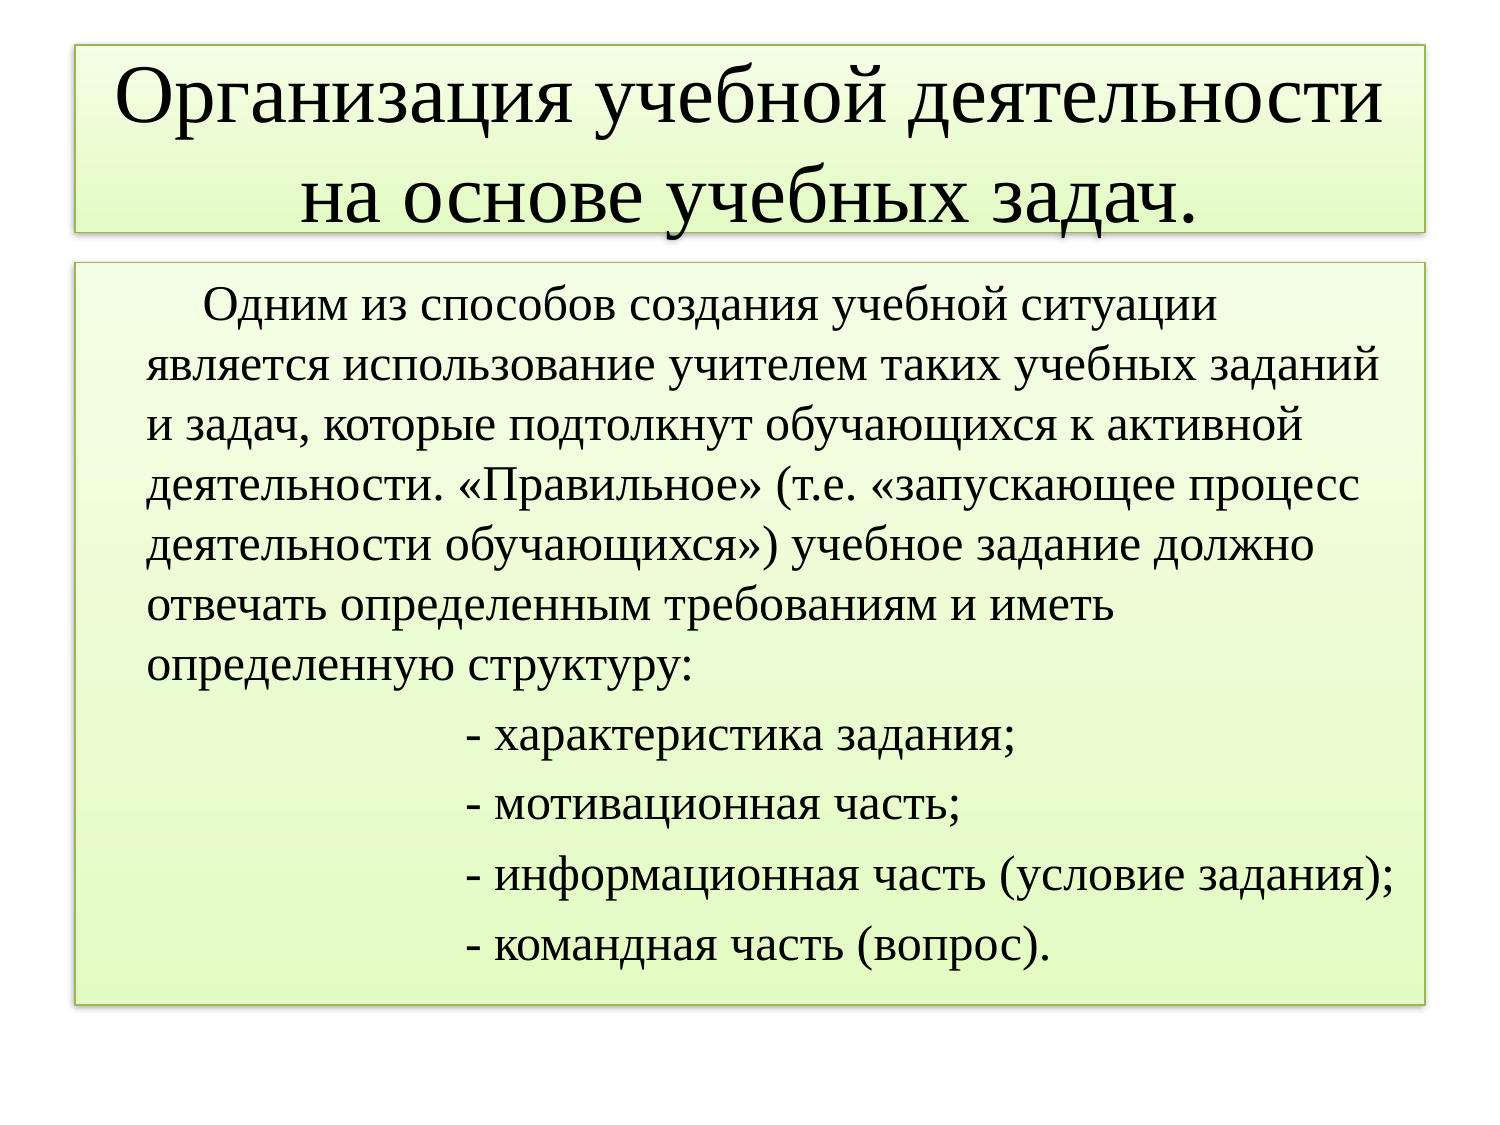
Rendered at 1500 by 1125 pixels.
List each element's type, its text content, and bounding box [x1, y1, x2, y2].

title Организация учебной деятельности на основе учебных задач. [74, 44, 1426, 233]
list Одним из способов создания учебной ситуации является использование учителем таких учебных заданий и задач, которые подтолкнут обучающихся к активной деятельности. «Правильное» (т.е. «запускающее процесс деятельности обучающихся») учебное задание должно отвечать определенным требованиям и иметь определенную структуру: - характеристика задания; - мотивационная часть; - информационная часть (условие задания); - командная часть (вопрос). [74, 262, 1426, 1006]
